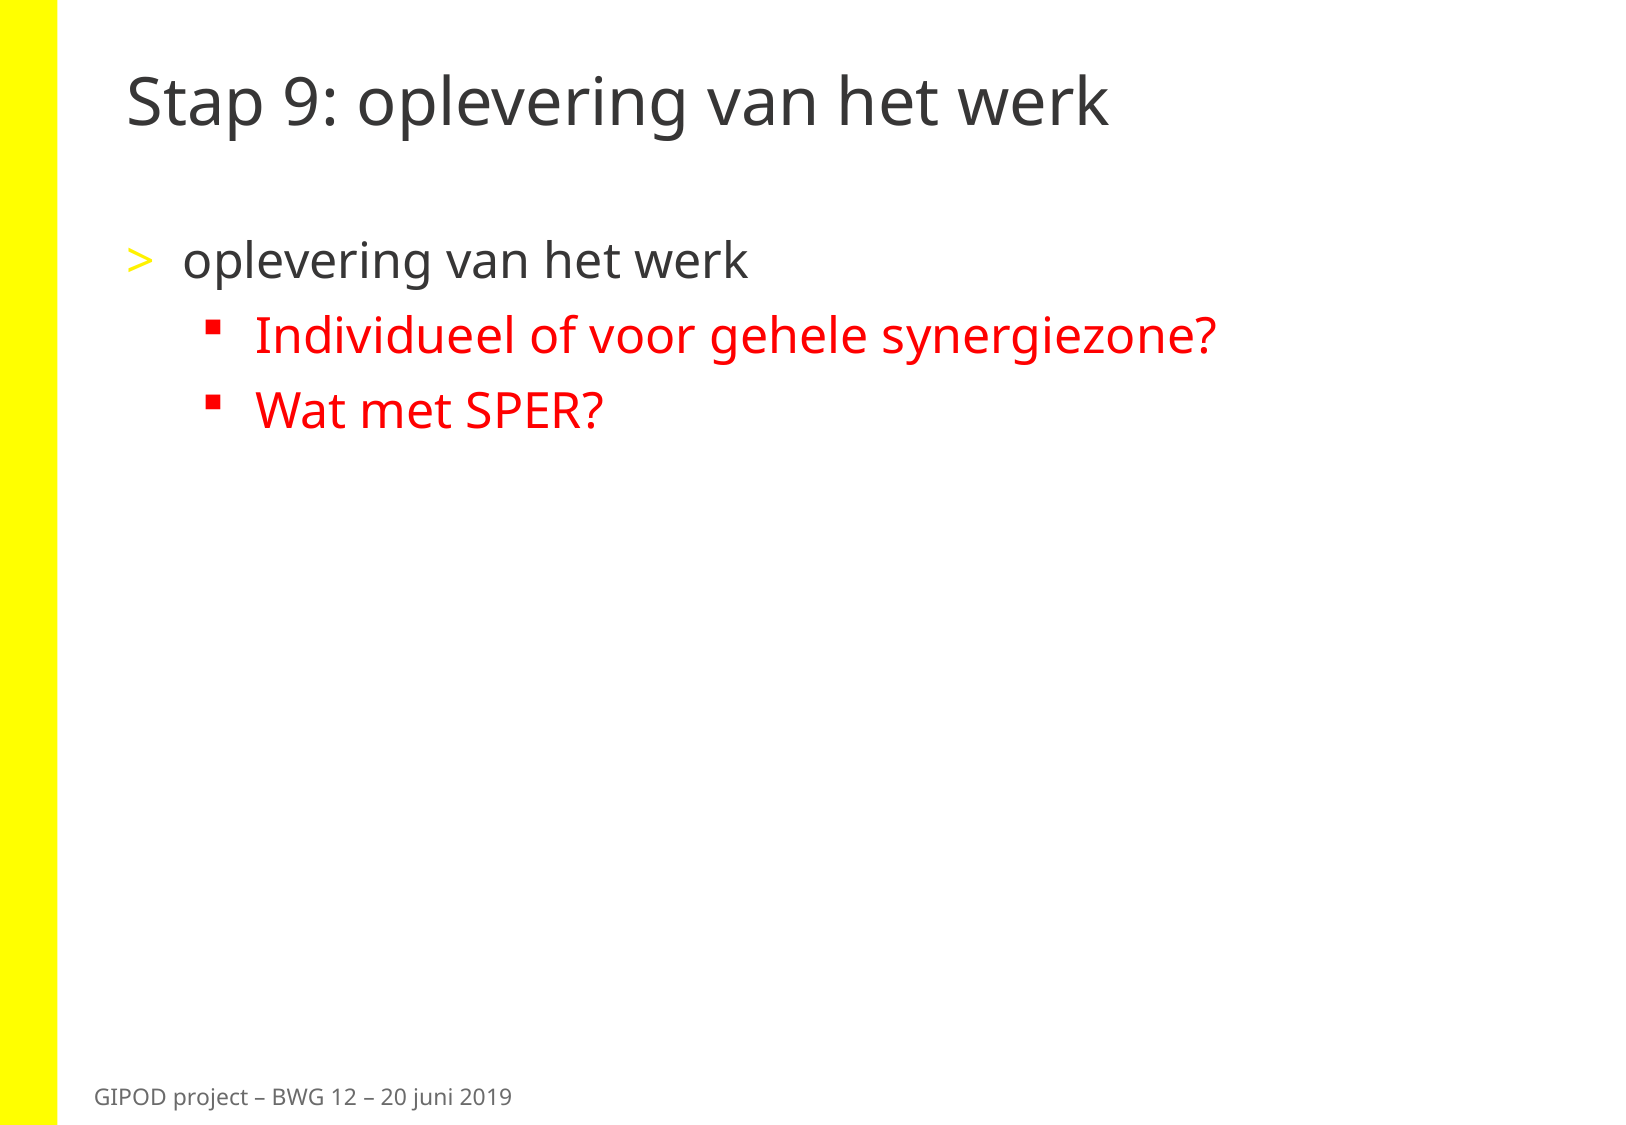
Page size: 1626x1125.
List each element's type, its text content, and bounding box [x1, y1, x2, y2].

list oplevering van het werk Individueel of voor gehele synergiezone? Wat met SPER? [111, 222, 1514, 1041]
title Stap 9: oplevering van het werk [111, 59, 1514, 222]
footer GIPOD project – BWG 12 – 20 juni 2019 [78, 1083, 1077, 1113]
